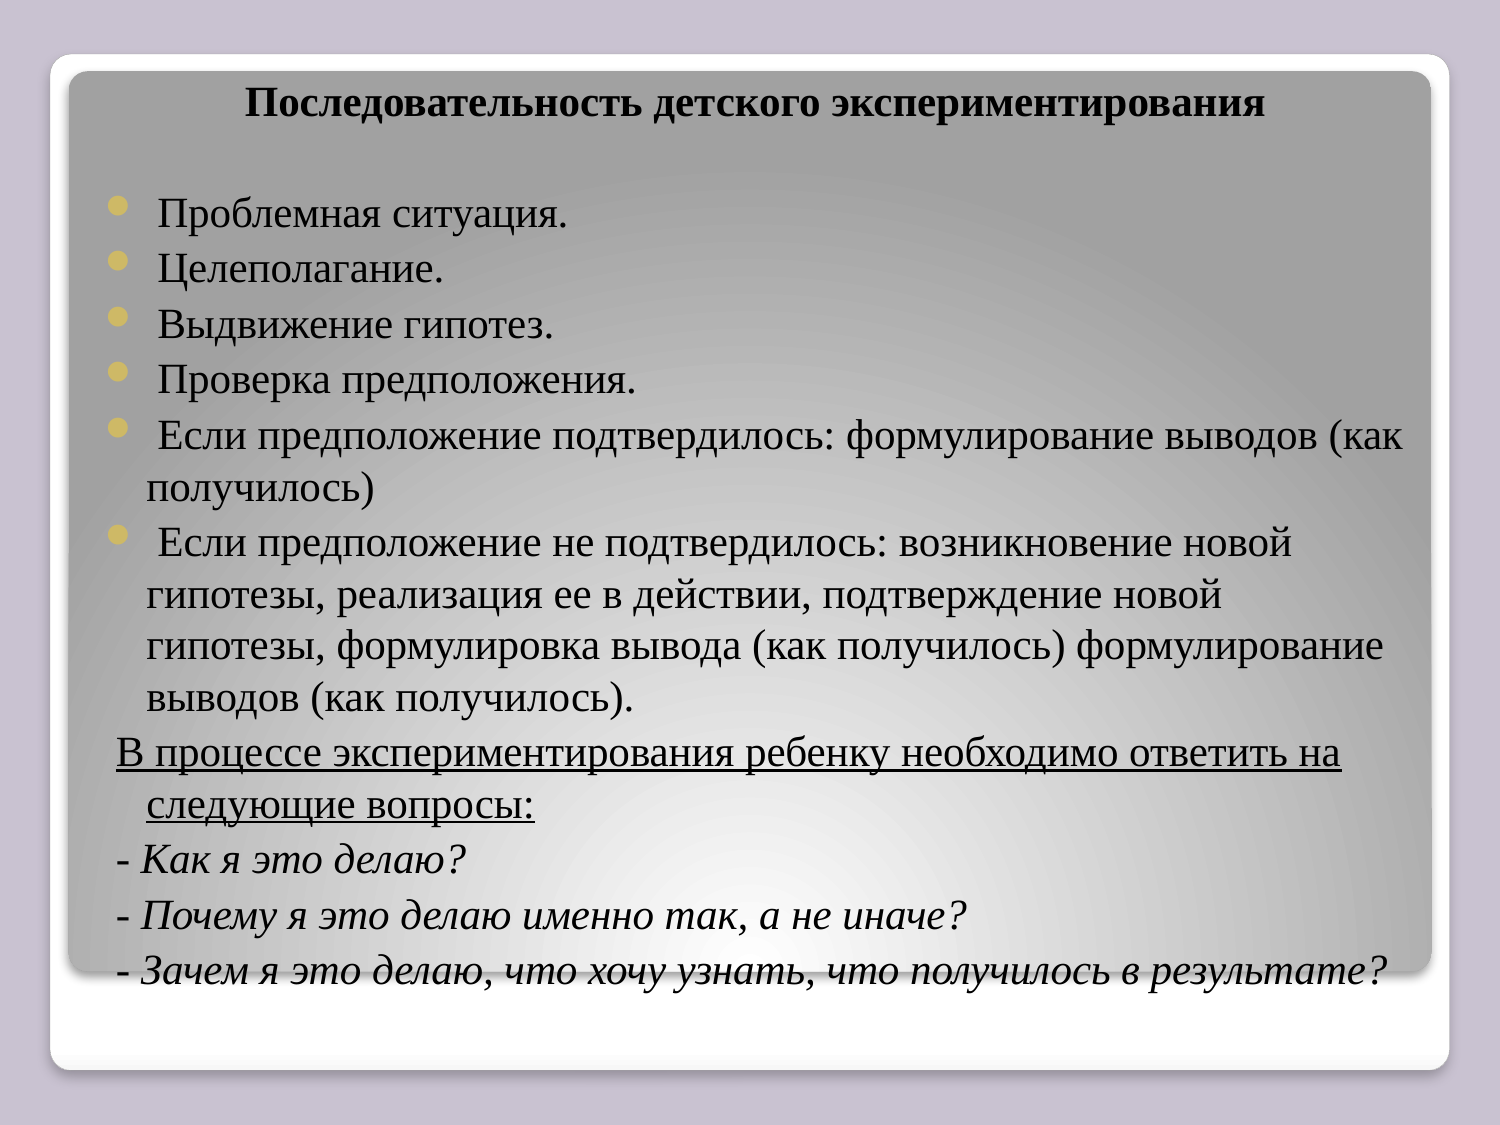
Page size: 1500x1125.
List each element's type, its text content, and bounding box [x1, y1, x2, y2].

list Последовательность детского экспериментирования Проблемная ситуация. Целеполагание. Выдвижение гипотез. Проверка предположения. Если предположение подтвердилось: формулирование выводов (как получилось) Если предположение не подтвердилось: возникновение новой гипотезы, реализация ее в действии, подтверждение новой гипотезы, формулировка вывода (как получилось) формулирование выводов (как получилось). В процессе экспериментирования ребенку необходимо ответить на следующие вопросы: - Как я это делаю? - Почему я это делаю именно так, а не иначе? - Зачем я это делаю, что хочу узнать, что получилось в результате? [75, 58, 1425, 1005]
